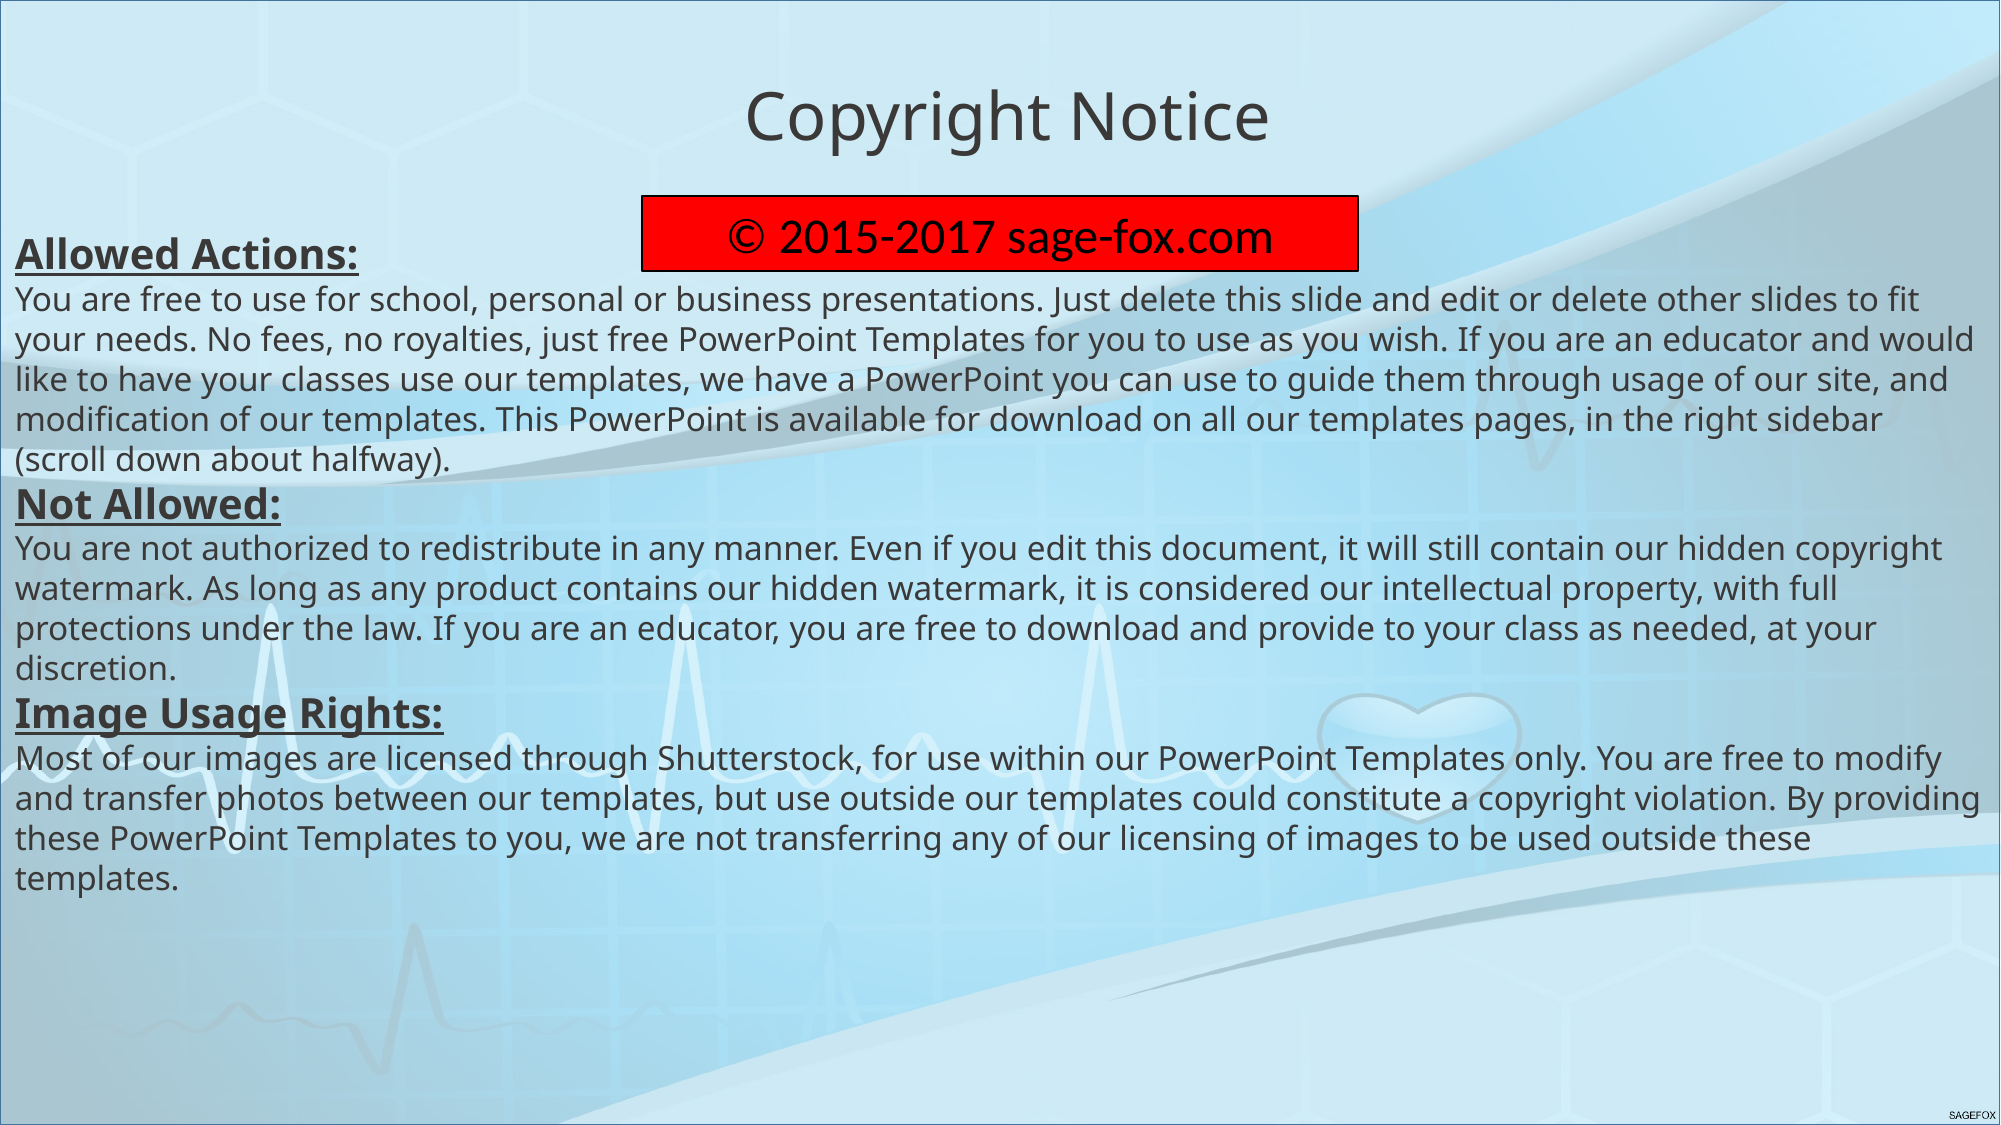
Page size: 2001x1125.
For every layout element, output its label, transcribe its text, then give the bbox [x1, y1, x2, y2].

title Copyright Notice [493, 60, 1524, 178]
text_box Allowed Actions: You are free to use for school, personal or business presentations. Just delete this slide and edit or delete other slides to fit your needs. No fees, no royalties, just free PowerPoint Templates for you to use as you wish. If you are an educator and would like to have your classes use our templates, we have a PowerPoint you can use to guide them through usage of our site, and modification of our templates. This PowerPoint is available for download on all our templates pages, in the right sidebar (scroll down about halfway). Not Allowed: You are not authorized to redistribute in any manner. Even if you edit this document, it will still contain our hidden copyright watermark. As long as any product contains our hidden watermark, it is considered our intellectual property, with full protections under the law. If you are an educator, you are free to download and provide to your class as needed, at your discretion. Image Usage Rights: Most of our images are licensed through Shutterstock, for use within our PowerPoint Templates only. You are free to modify and transfer photos between our templates, but use outside our templates could constitute a copyright violation. By providing these PowerPoint Templates to you, we are not transferring any of our licensing of images to be used outside these templates. [0, 0, 2000, 1125]
text_box © 2015-2017 sage-fox.com [641, 196, 1358, 272]
